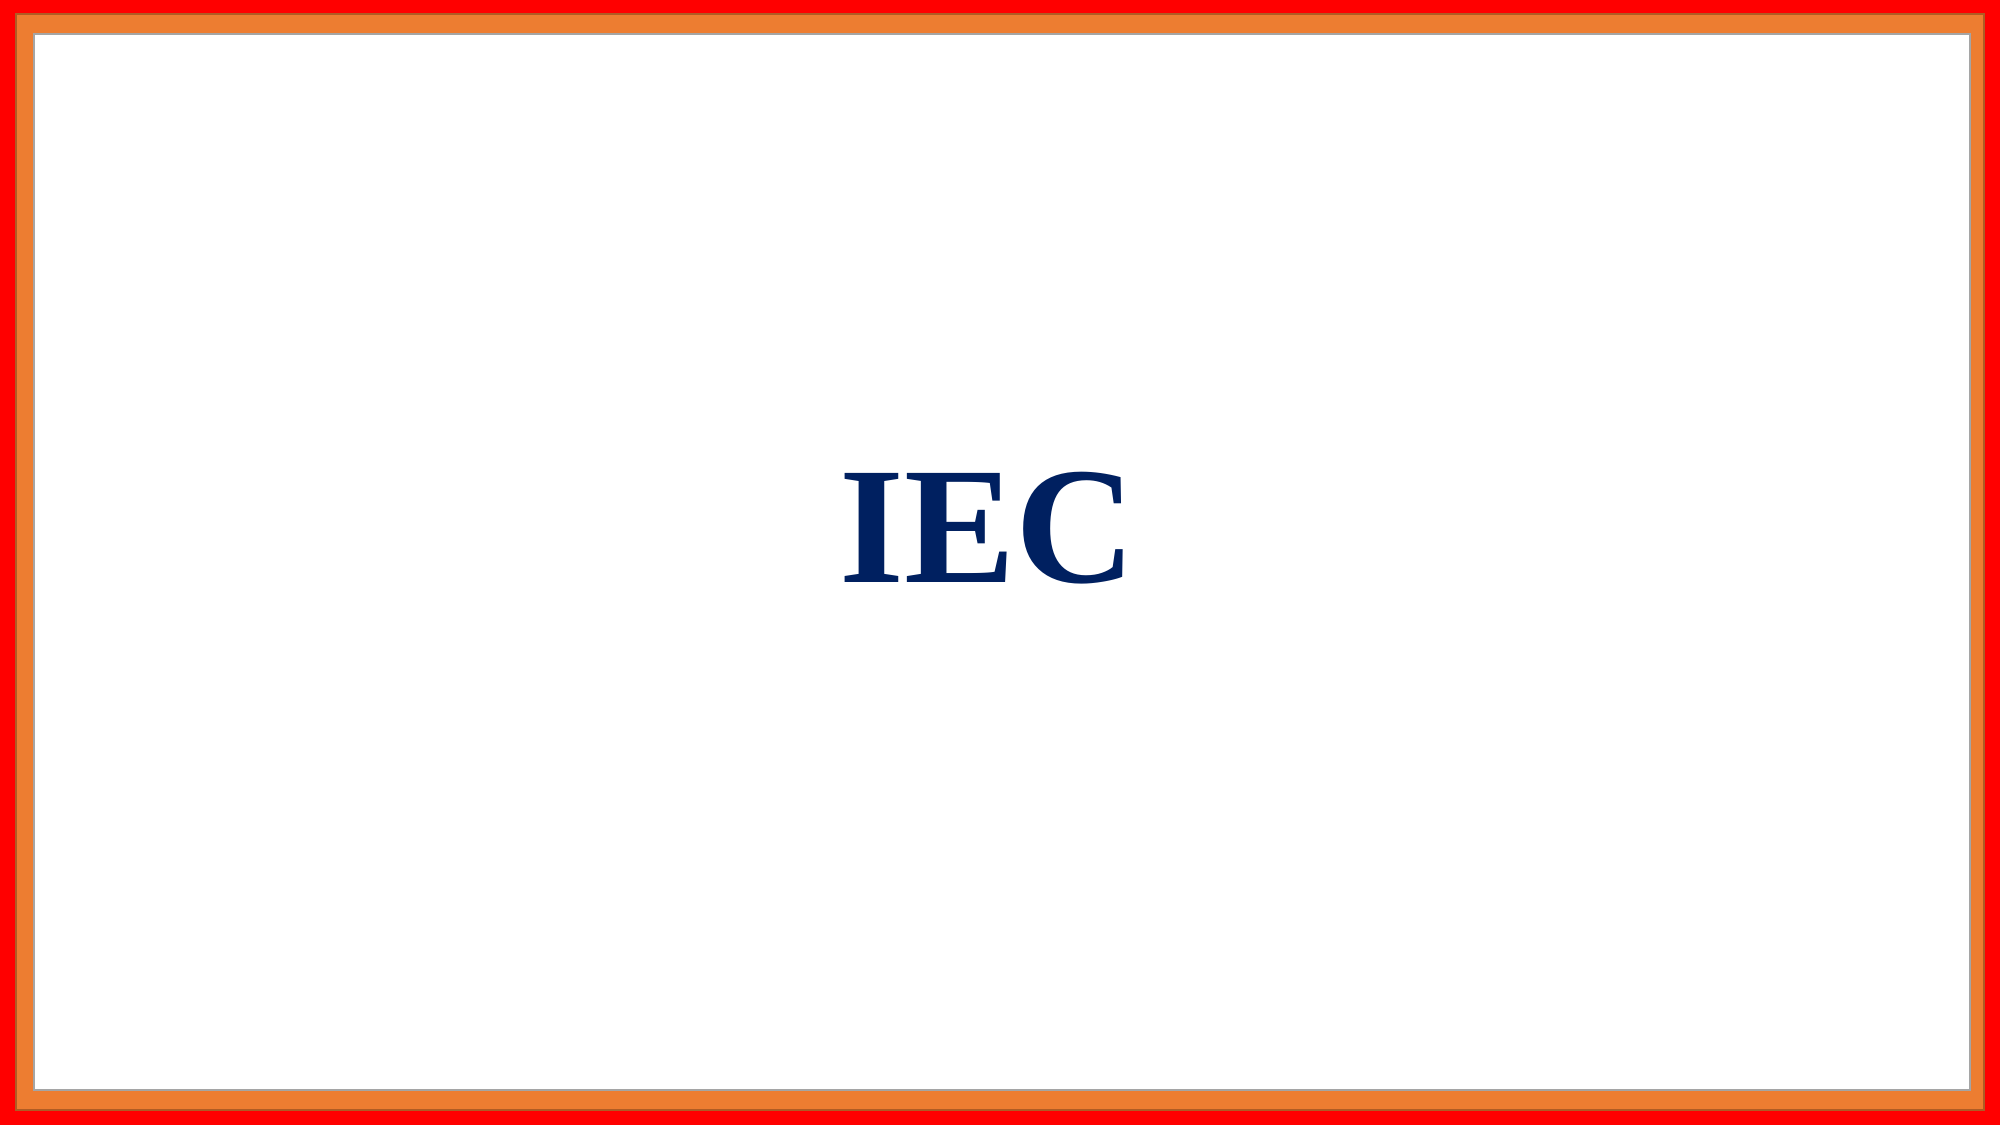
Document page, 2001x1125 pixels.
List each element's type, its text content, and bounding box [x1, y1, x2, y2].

text_box IEC [0, 408, 1977, 623]
